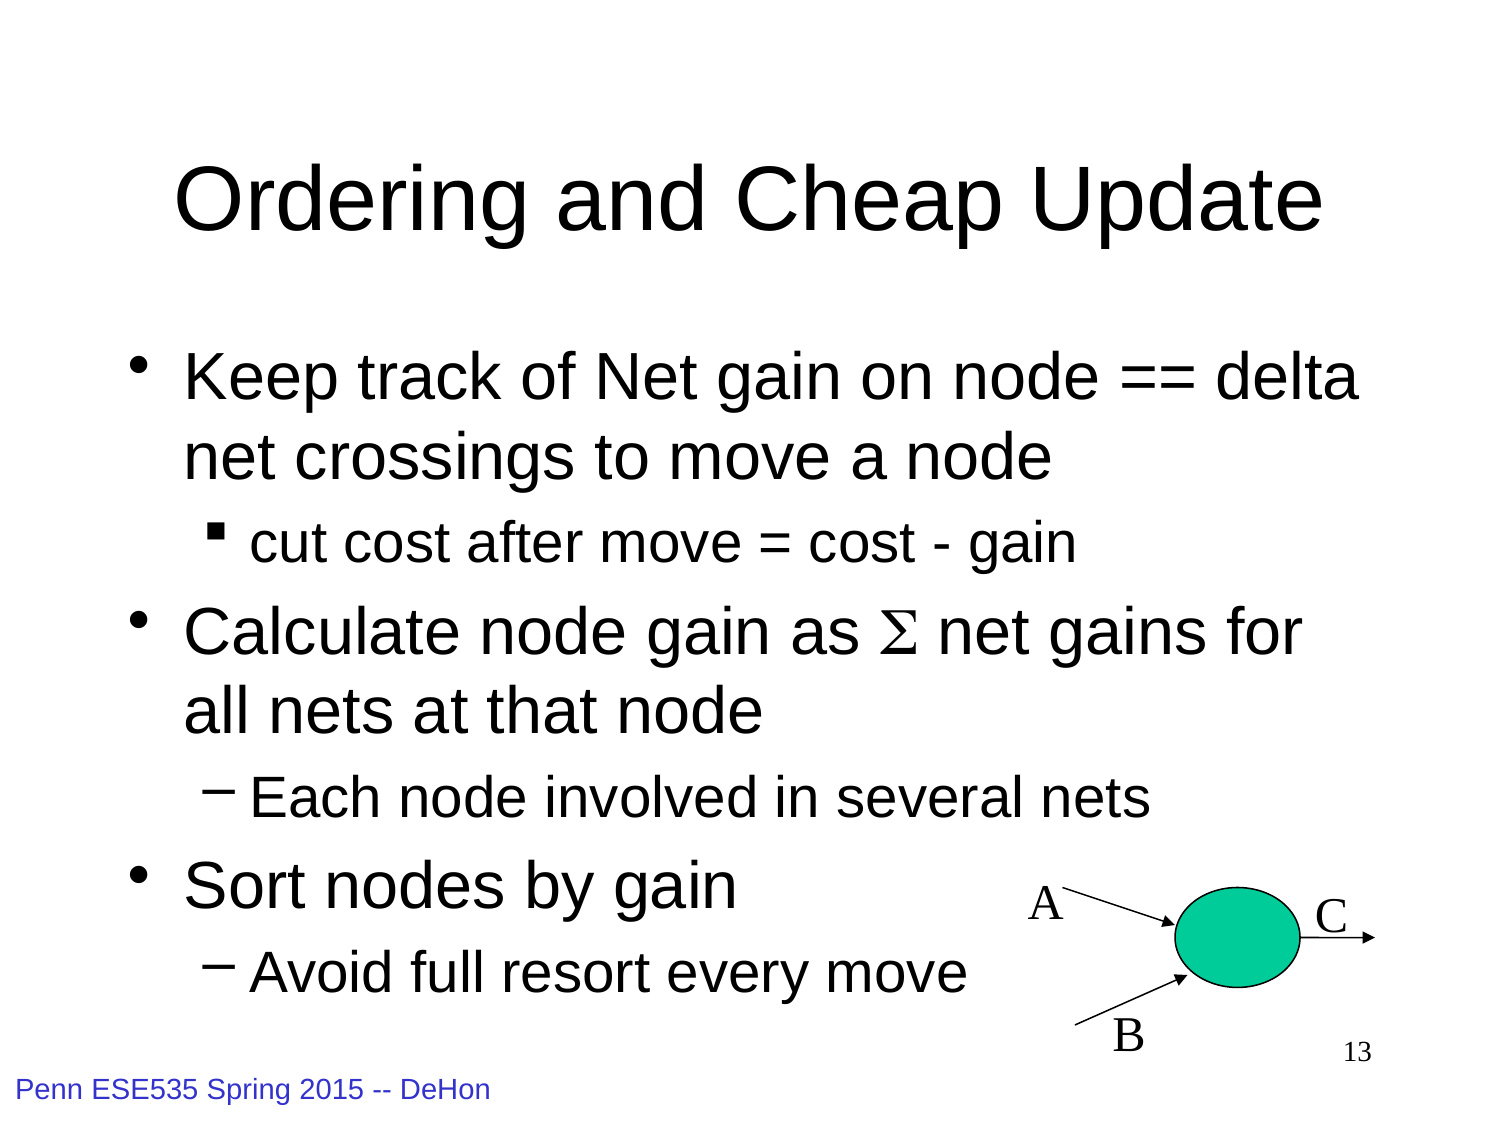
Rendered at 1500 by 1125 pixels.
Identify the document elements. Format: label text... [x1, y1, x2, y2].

text_box [1079, 892, 1175, 927]
text_box B [1097, 994, 1161, 1069]
title Ordering and Cheap Update [112, 99, 1388, 288]
slide_number Penn ESE535 Spring 2015 -- DeHon [0, 1062, 576, 1125]
text_box A [1012, 862, 1079, 938]
slide_number 13 [1074, 1024, 1388, 1101]
text_box [1364, 932, 1375, 944]
list Keep track of Net gain on node == delta net crossings to move a node cut cost after move = cost - gain Calculate node gain as  net gains for all nets at that node Each node involved in several nets Sort nodes by gain Avoid full resort every move [112, 324, 1388, 1001]
text_box [1144, 974, 1188, 994]
text_box [1175, 887, 1300, 988]
text_box C [1300, 874, 1364, 950]
